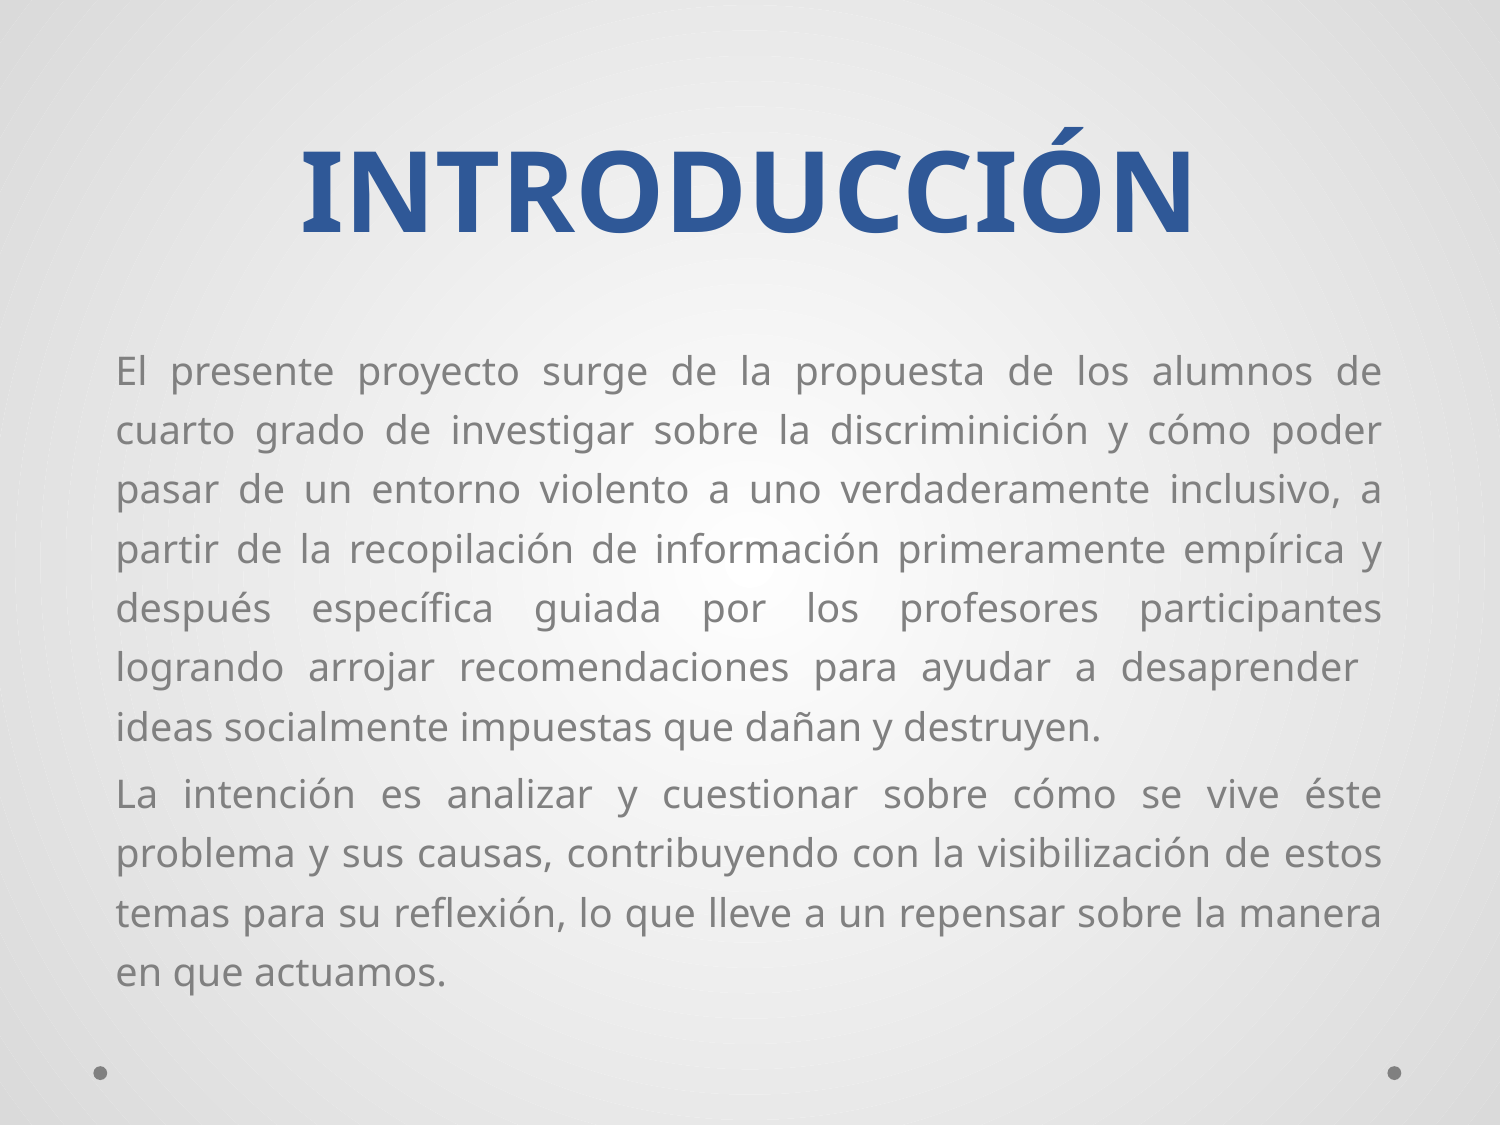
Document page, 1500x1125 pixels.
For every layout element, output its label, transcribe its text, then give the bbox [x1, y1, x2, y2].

title INTRODUCCIÓN [75, 0, 1425, 263]
list El presente proyecto surge de la propuesta de los alumnos de cuarto grado de investigar sobre la discriminición y cómo poder pasar de un entorno violento a uno verdaderamente inclusivo, a partir de la recopilación de información primeramente empírica y después específica guiada por los profesores participantes logrando arrojar recomendaciones para ayudar a desaprender ideas socialmente impuestas que dañan y destruyen. La intención es analizar y cuestionar sobre cómo se vive éste problema y sus causas, contribuyendo con la visibilización de estos temas para su reflexión, lo que lleve a un repensar sobre la manera en que actuamos. [100, 326, 1400, 1005]
